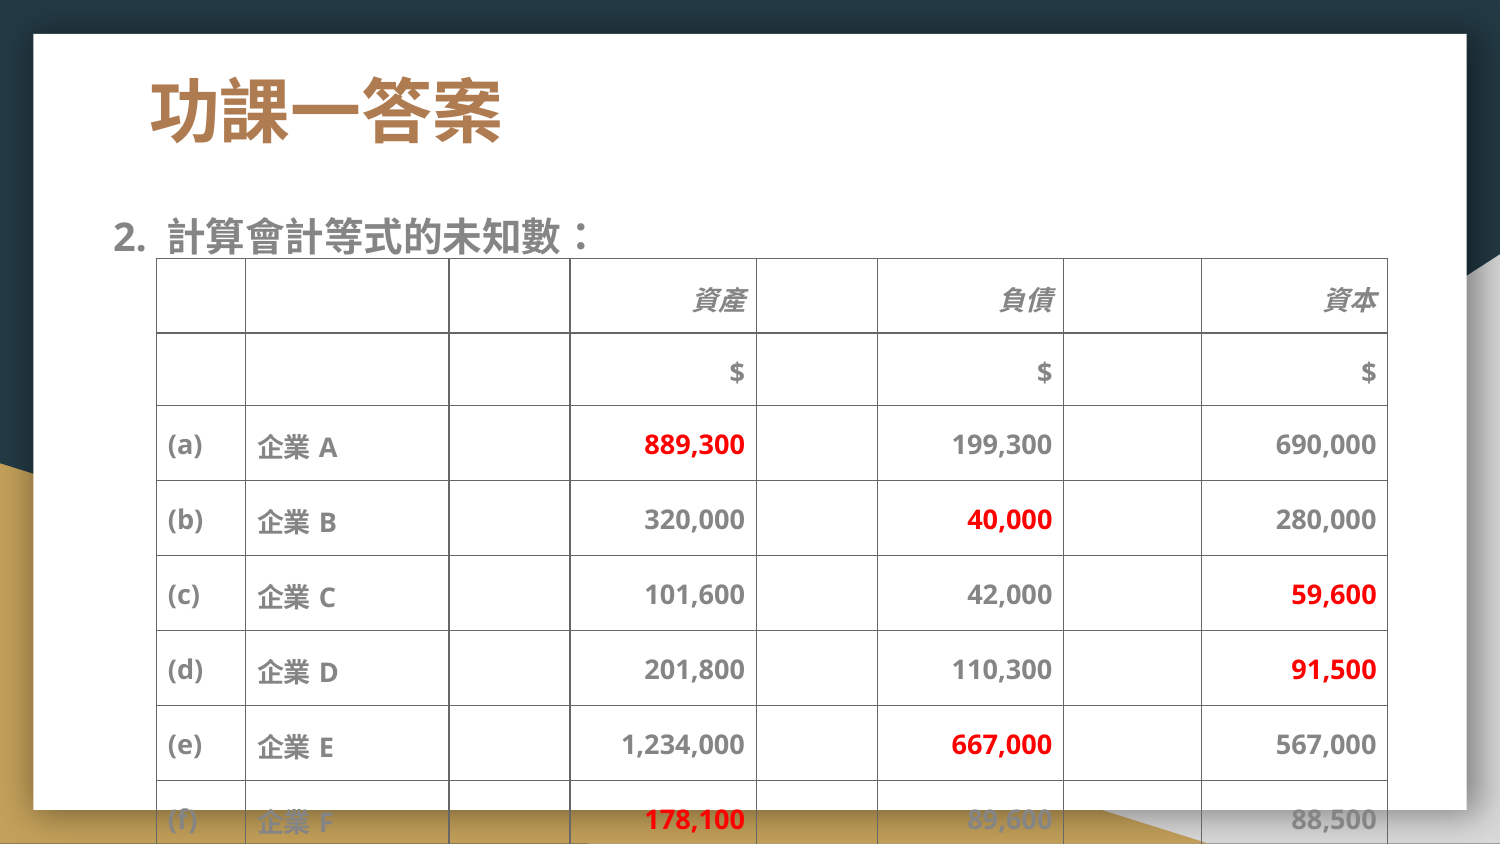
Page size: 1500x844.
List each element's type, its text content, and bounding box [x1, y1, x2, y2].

table_cell [1064, 706, 1201, 780]
table_cell (e) [157, 706, 245, 780]
table_cell 1,234,000 [571, 706, 756, 780]
table_cell [757, 556, 877, 630]
table_header [157, 259, 245, 332]
table_cell [757, 781, 877, 844]
table_cell 101,600 [571, 556, 756, 630]
table_cell [450, 556, 569, 630]
table_cell [450, 631, 569, 705]
table_cell 280,000 [1202, 481, 1387, 555]
table_cell [246, 334, 448, 405]
table_cell 567,000 [1202, 706, 1387, 780]
table_cell 企業D [246, 631, 448, 705]
table_cell 201,800 [571, 631, 756, 705]
table_cell 40,000 [878, 481, 1063, 555]
table_cell 320,000 [571, 481, 756, 555]
table_cell [1064, 334, 1201, 405]
table_cell [1064, 781, 1201, 844]
table_cell (a) [157, 406, 245, 480]
table_cell [757, 631, 877, 705]
table_cell (c) [157, 556, 245, 630]
table_cell [1064, 481, 1201, 555]
table_cell [157, 334, 245, 405]
table_cell 企業A [246, 406, 448, 480]
table_cell 42,000 [878, 556, 1063, 630]
table_cell [1064, 556, 1201, 630]
table_cell 199,300 [878, 406, 1063, 480]
table_cell 企業F [246, 781, 448, 844]
table_cell [450, 406, 569, 480]
table_cell (b) [157, 481, 245, 555]
table_cell [450, 706, 569, 780]
table_cell [757, 481, 877, 555]
table_cell 667,000 [878, 706, 1063, 780]
table_cell 178,100 [571, 781, 756, 844]
table_header 資本 [1202, 259, 1387, 332]
table_header 負債 [878, 259, 1063, 332]
table_cell 59,600 [1202, 556, 1387, 630]
table_header 資產 [571, 259, 756, 332]
table_cell (d) [157, 631, 245, 705]
table_cell 企業E [246, 706, 448, 780]
title 功課一答案 [134, 51, 1366, 171]
table_cell 企業C [246, 556, 448, 630]
table_cell $ [571, 334, 756, 405]
table_cell 889,300 [571, 406, 756, 480]
table_cell [757, 334, 877, 405]
table_cell [450, 481, 569, 555]
table_cell $ [878, 334, 1063, 405]
table_cell 690,000 [1202, 406, 1387, 480]
table_cell 88,500 [1202, 781, 1387, 844]
table_cell $ [1202, 334, 1387, 405]
text_box 2. 計算會計等式的未知數： [98, 189, 1421, 263]
table_header [757, 259, 877, 332]
table_cell 91,500 [1202, 631, 1387, 705]
table_header [246, 259, 448, 332]
table_cell 110,300 [878, 631, 1063, 705]
table_cell [757, 406, 877, 480]
table_cell [450, 781, 569, 844]
table_cell (f) [157, 781, 245, 844]
table_cell [1064, 406, 1201, 480]
table_header [1064, 259, 1201, 332]
table_cell 89,600 [878, 781, 1063, 844]
table_cell [757, 706, 877, 780]
table_cell [450, 334, 569, 405]
table_cell 企業B [246, 481, 448, 555]
table_cell [1064, 631, 1201, 705]
table_header [450, 259, 569, 332]
